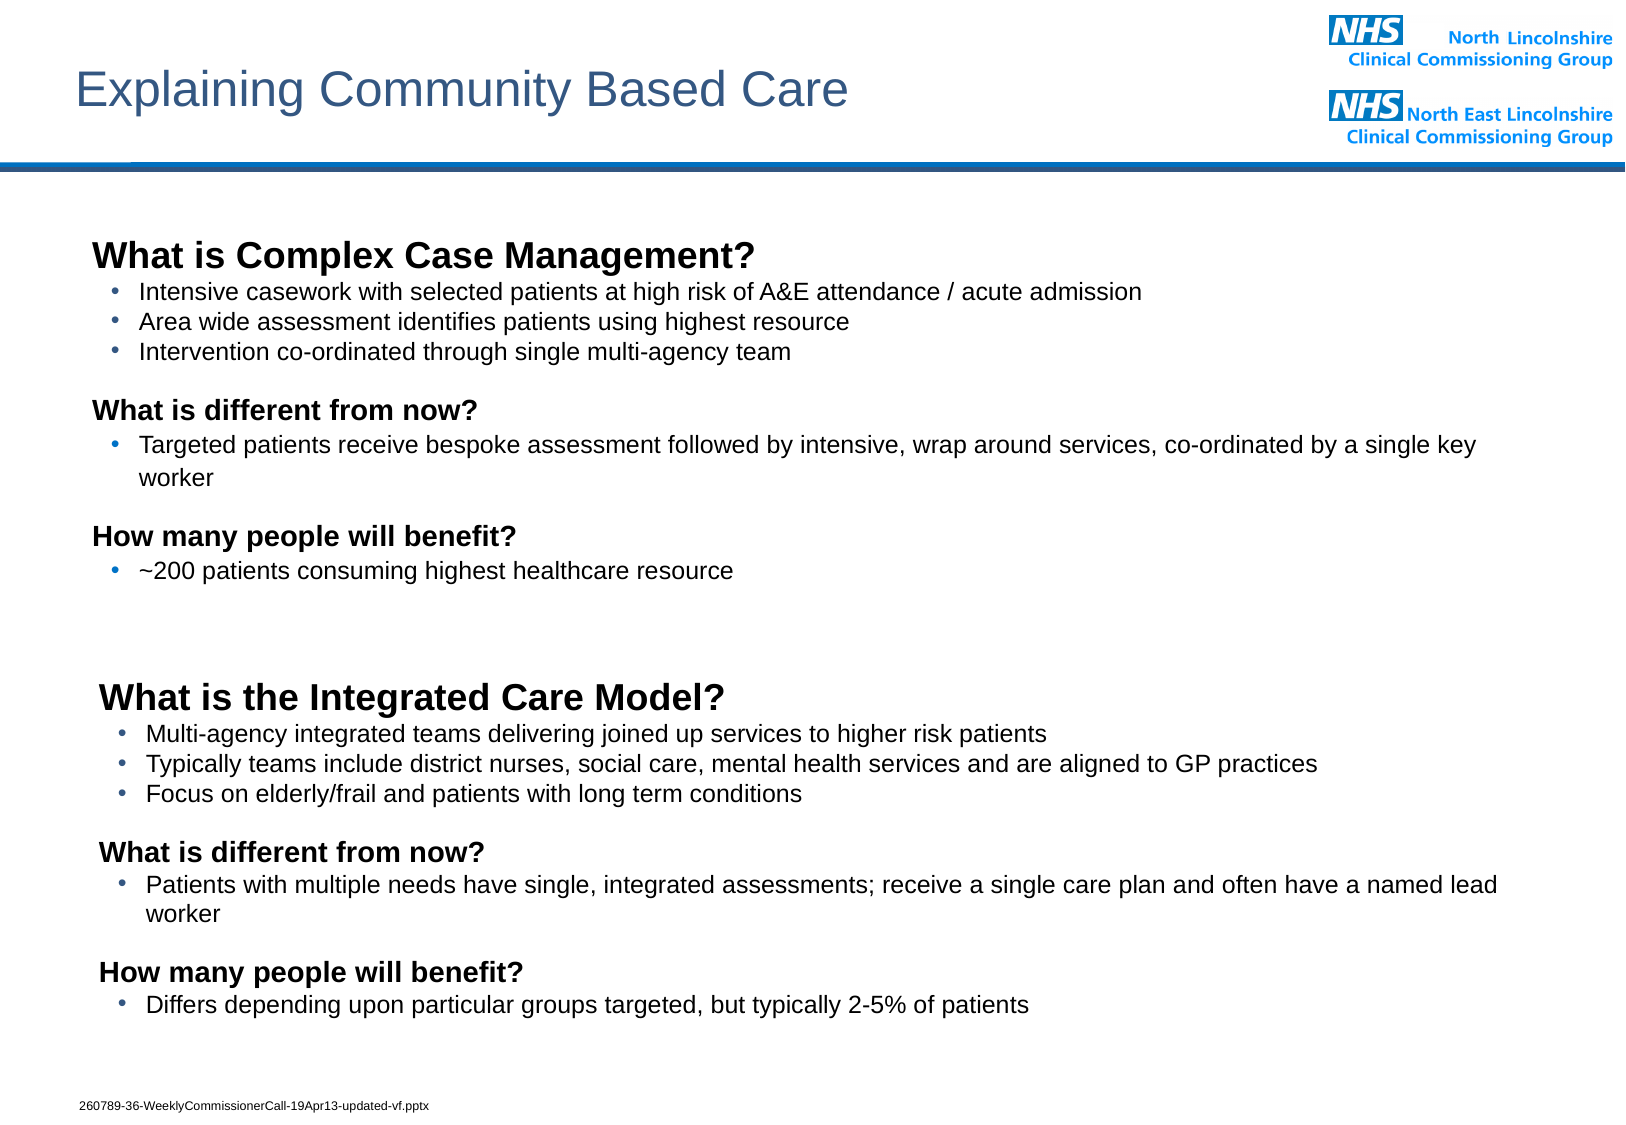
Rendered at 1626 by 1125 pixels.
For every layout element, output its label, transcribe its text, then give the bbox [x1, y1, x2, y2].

text_box [877, 326, 1548, 917]
text_box What is the Integrated Care Model? Multi-agency integrated teams delivering joined up services to higher risk patients Typically teams include district nurses, social care, mental health services and are aligned to GP practices Focus on elderly/frail and patients with long term conditions What is different from now? Patients with multiple needs have single, integrated assessments; receive a single care plan and often have a named lead worker How many people will benefit? Differs depending upon particular groups targeted, but typically 2-5% of patients [84, 661, 1530, 1026]
picture [1329, 90, 1613, 147]
title Explaining Community Based Care [74, 26, 1214, 125]
text_box What is Complex Case Management? Intensive casework with selected patients at high risk of A&E attendance / acute admission Area wide assessment identifies patients using highest resource Intervention co-ordinated through single multi-agency team What is different from now? Targeted patients receive bespoke assessment followed by intensive, wrap around services, co-ordinated by a single key worker How many people will benefit? ~200 patients consuming highest healthcare resource [77, 211, 1530, 604]
picture [1329, 15, 1613, 69]
